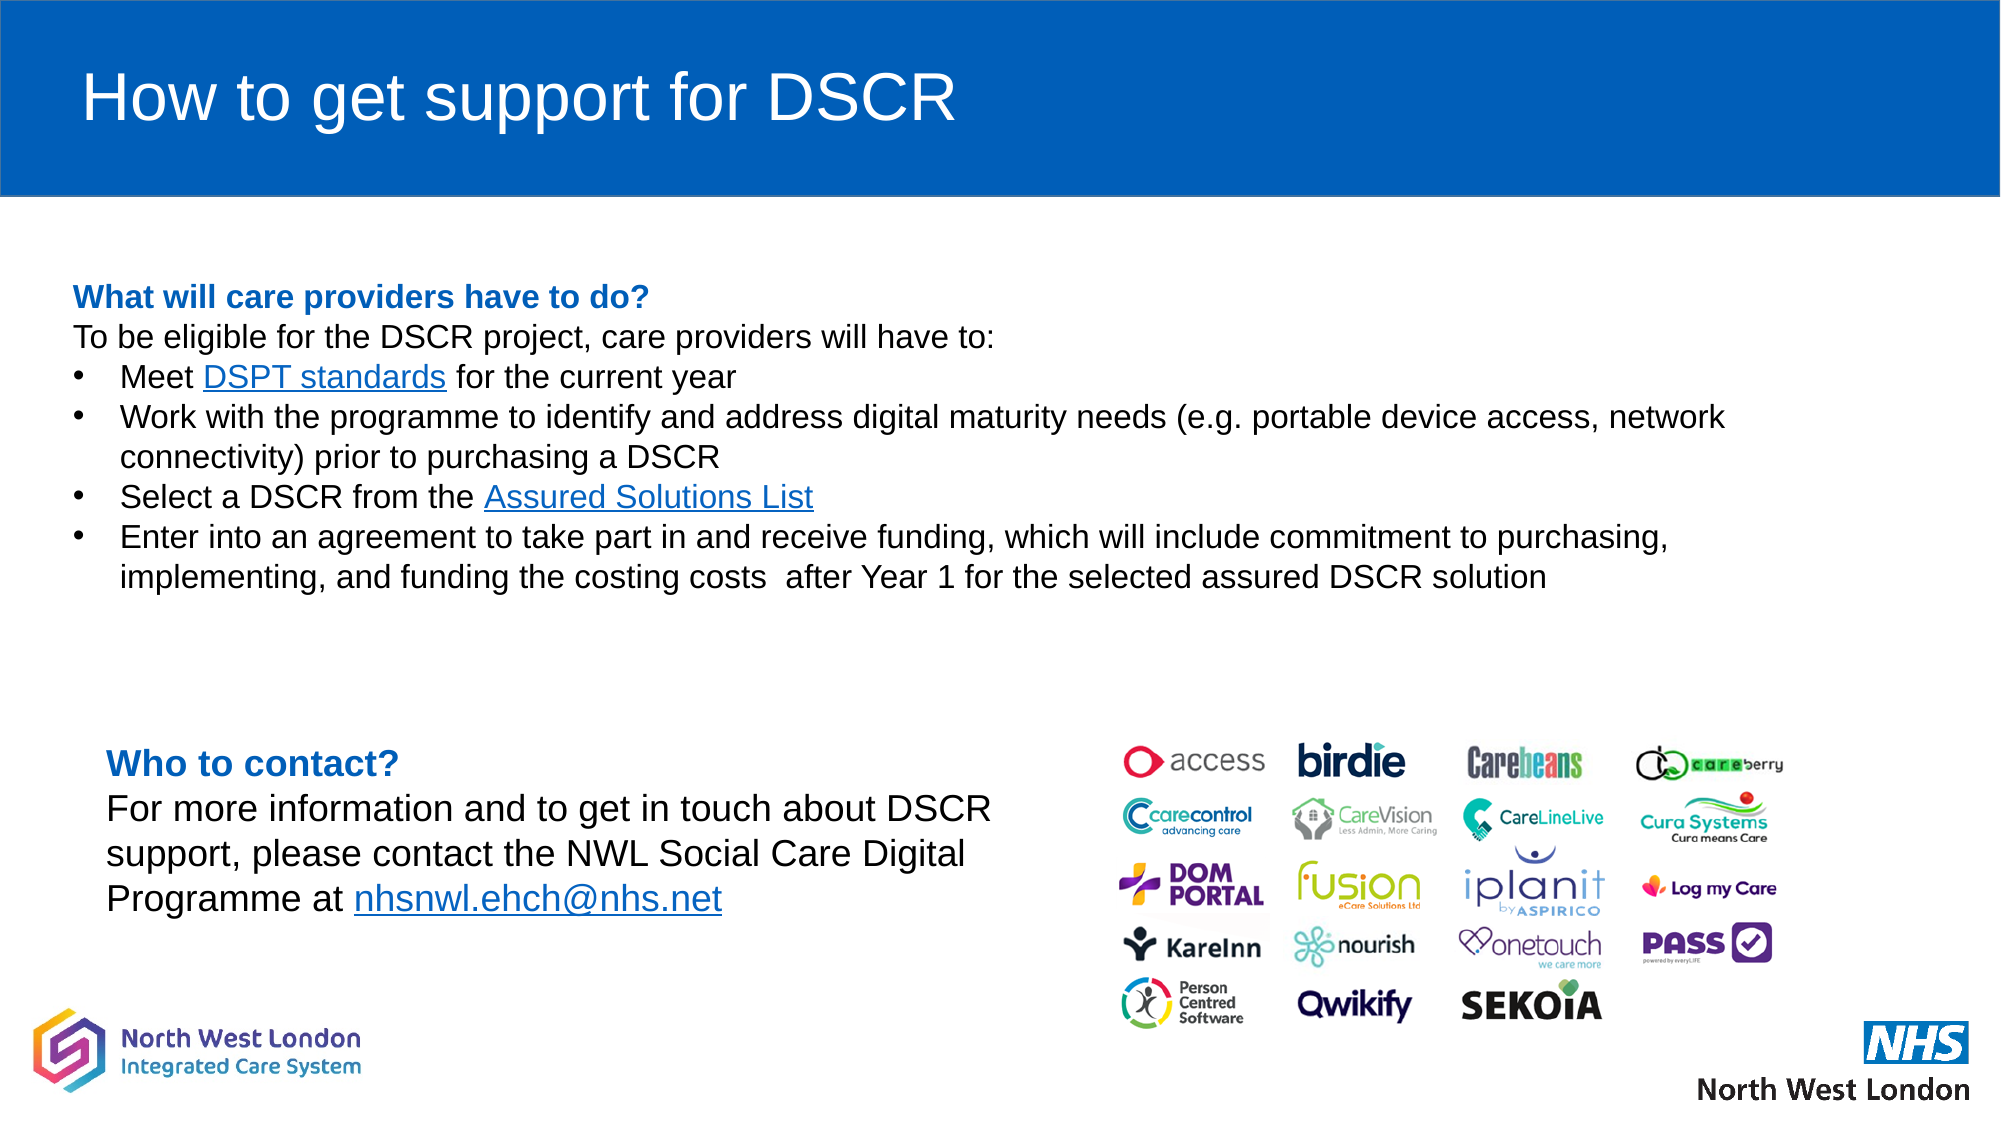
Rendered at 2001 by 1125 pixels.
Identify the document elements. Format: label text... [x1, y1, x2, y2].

text_box Who to contact? For more information and to get in touch about DSCR support, please contact the NWL Social Care Digital Programme at nhsnwl.ehch@nhs.net [91, 731, 1025, 972]
picture [1103, 731, 1971, 1107]
text_box What will care providers have to do? To be eligible for the DSCR project, care providers will have to: Meet DSPT standards for the current year Work with the programme to identify and address digital maturity needs (e.g. portable device access, network connectivity) prior to purchasing a DSCR Select a DSCR from the Assured Solutions List Enter into an agreement to take part in and receive funding, which will include commitment to purchasing, implementing, and funding the costing costs after Year 1 for the selected assured DSCR solution [66, 269, 1876, 564]
picture [31, 995, 363, 1106]
title How to get support for DSCR [66, 53, 1934, 143]
